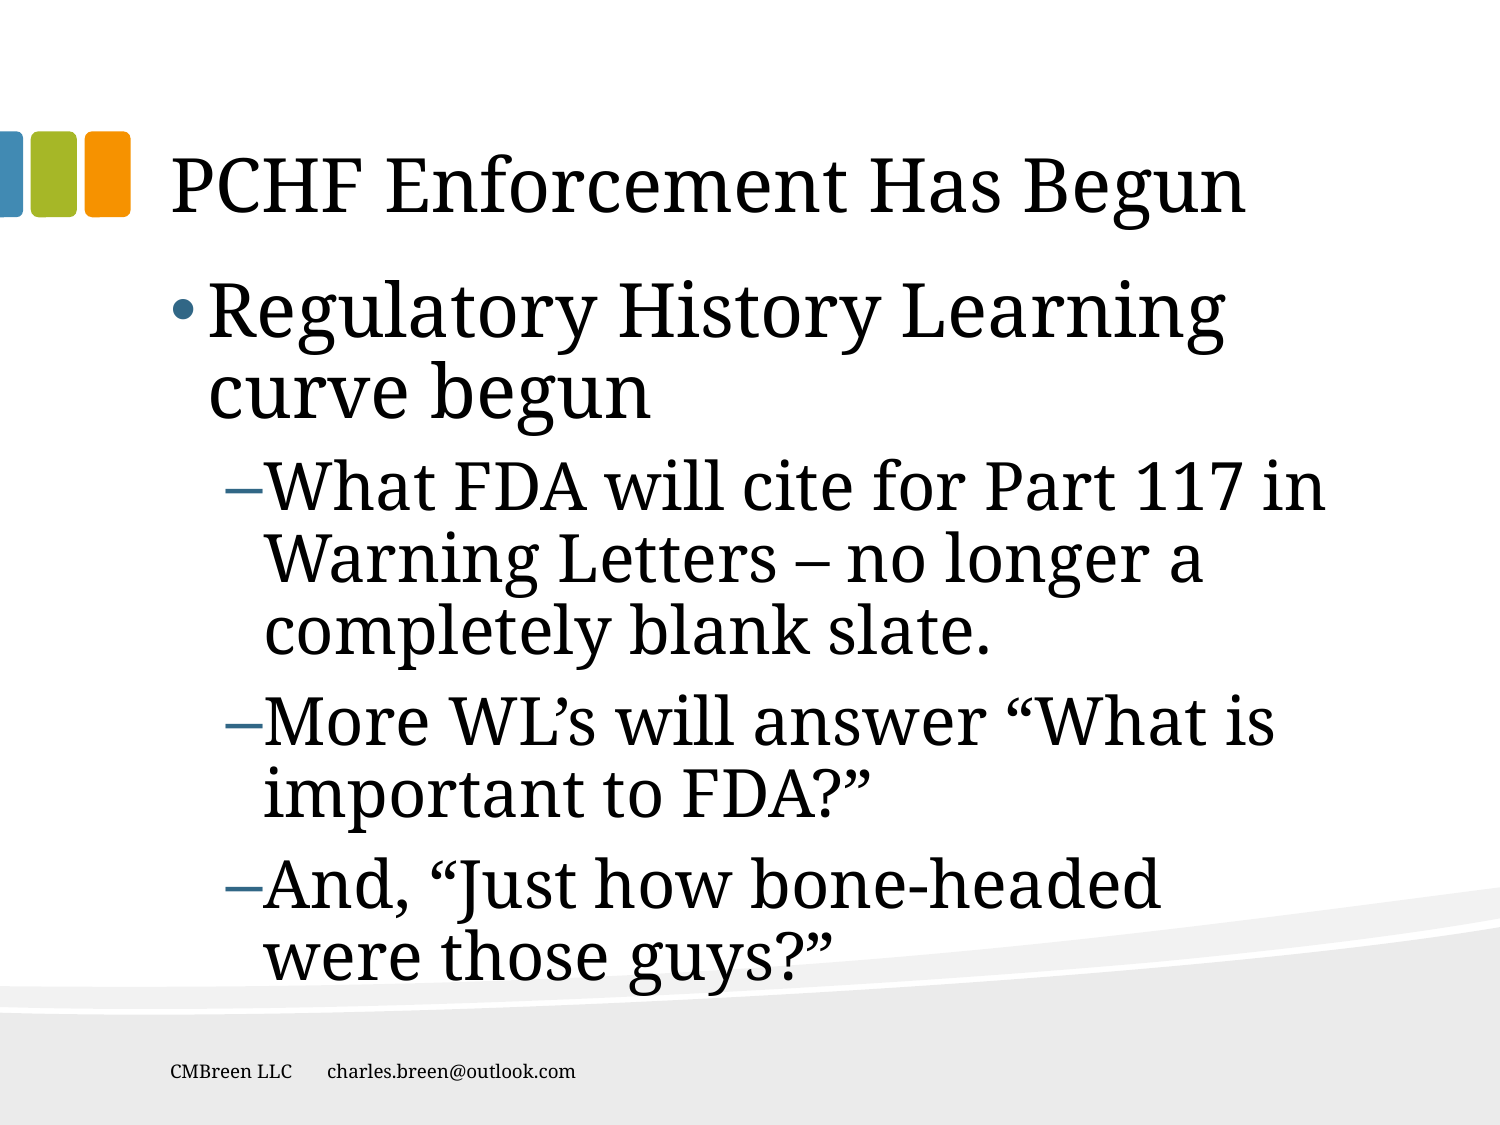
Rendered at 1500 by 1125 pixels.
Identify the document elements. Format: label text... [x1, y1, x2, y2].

footer CMBreen LLC charles.breen@outlook.com [150, 1057, 1170, 1088]
title PCHF Enforcement Has Begun [150, 24, 1350, 238]
list Regulatory History Learning curve begun What FDA will cite for Part 117 in Warning Letters – no longer a completely blank slate. More WL’s will answer “What is important to FDA?” And, “Just how bone-headed were those guys?” [150, 262, 1350, 1013]
